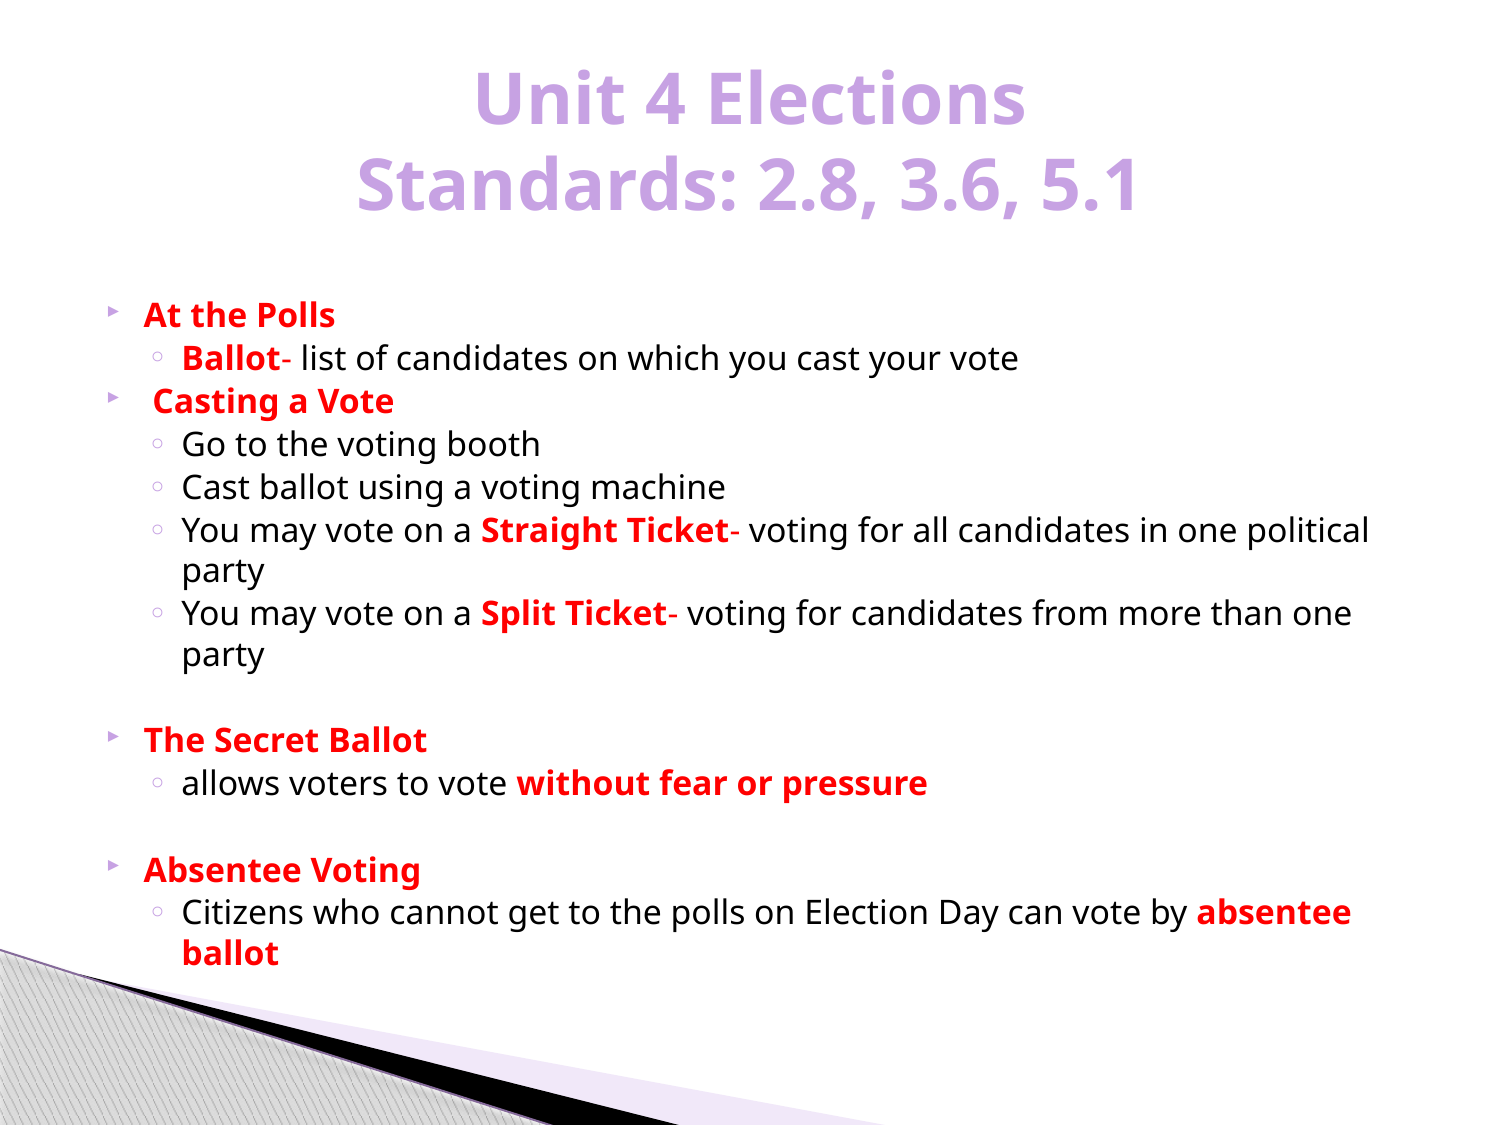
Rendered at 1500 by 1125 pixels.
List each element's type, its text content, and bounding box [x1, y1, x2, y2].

title Unit 4 Elections Standards: 2.8, 3.6, 5.1 [75, 45, 1425, 233]
list At the Polls Ballot- list of candidates on which you cast your vote Casting a Vote Go to the voting booth Cast ballot using a voting machine You may vote on a Straight Ticket- voting for all candidates in one political party You may vote on a Split Ticket- voting for candidates from more than one party The Secret Ballot allows voters to vote without fear or pressure Absentee Voting Citizens who cannot get to the polls on Election Day can vote by absentee ballot [75, 243, 1425, 986]
